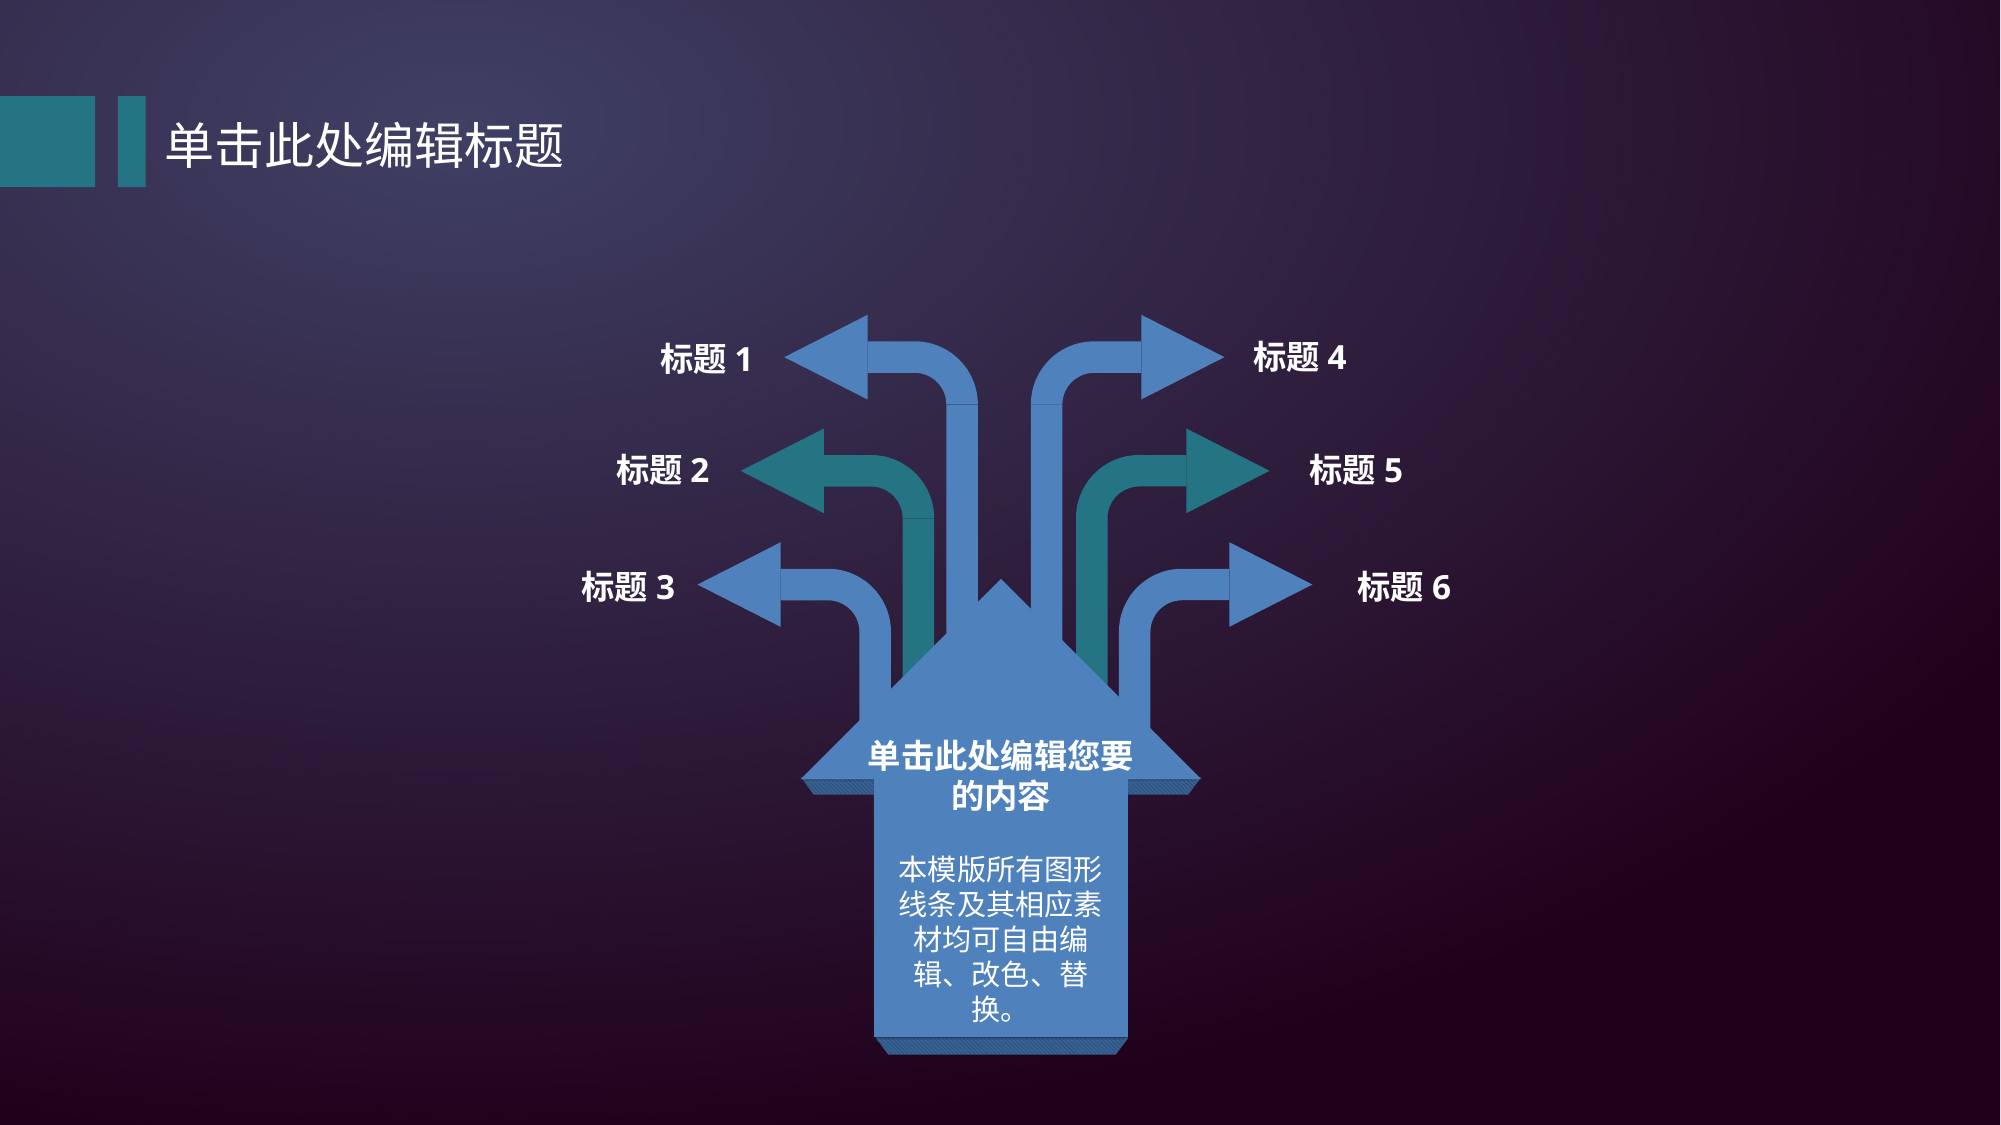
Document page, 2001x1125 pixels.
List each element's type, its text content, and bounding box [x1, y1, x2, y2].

text_box 标题3 [566, 558, 654, 614]
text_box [659, 439, 1103, 634]
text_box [1104, 439, 1350, 634]
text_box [686, 552, 903, 747]
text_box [672, 496, 1003, 691]
text_box 标题6 [1354, 558, 1642, 614]
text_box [1107, 496, 1338, 691]
text_box 标题4 [1238, 329, 1537, 384]
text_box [800, 578, 1202, 1055]
picture [0, 0, 2001, 1125]
text_box 标题5 [1352, 441, 1594, 497]
text_box 标题1 [645, 330, 944, 386]
text_box [0, 94, 97, 189]
text_box [116, 94, 148, 189]
text_box 单击此处编辑标题 [148, 107, 581, 182]
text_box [1107, 552, 1324, 747]
text_box 标题2 [601, 441, 655, 497]
